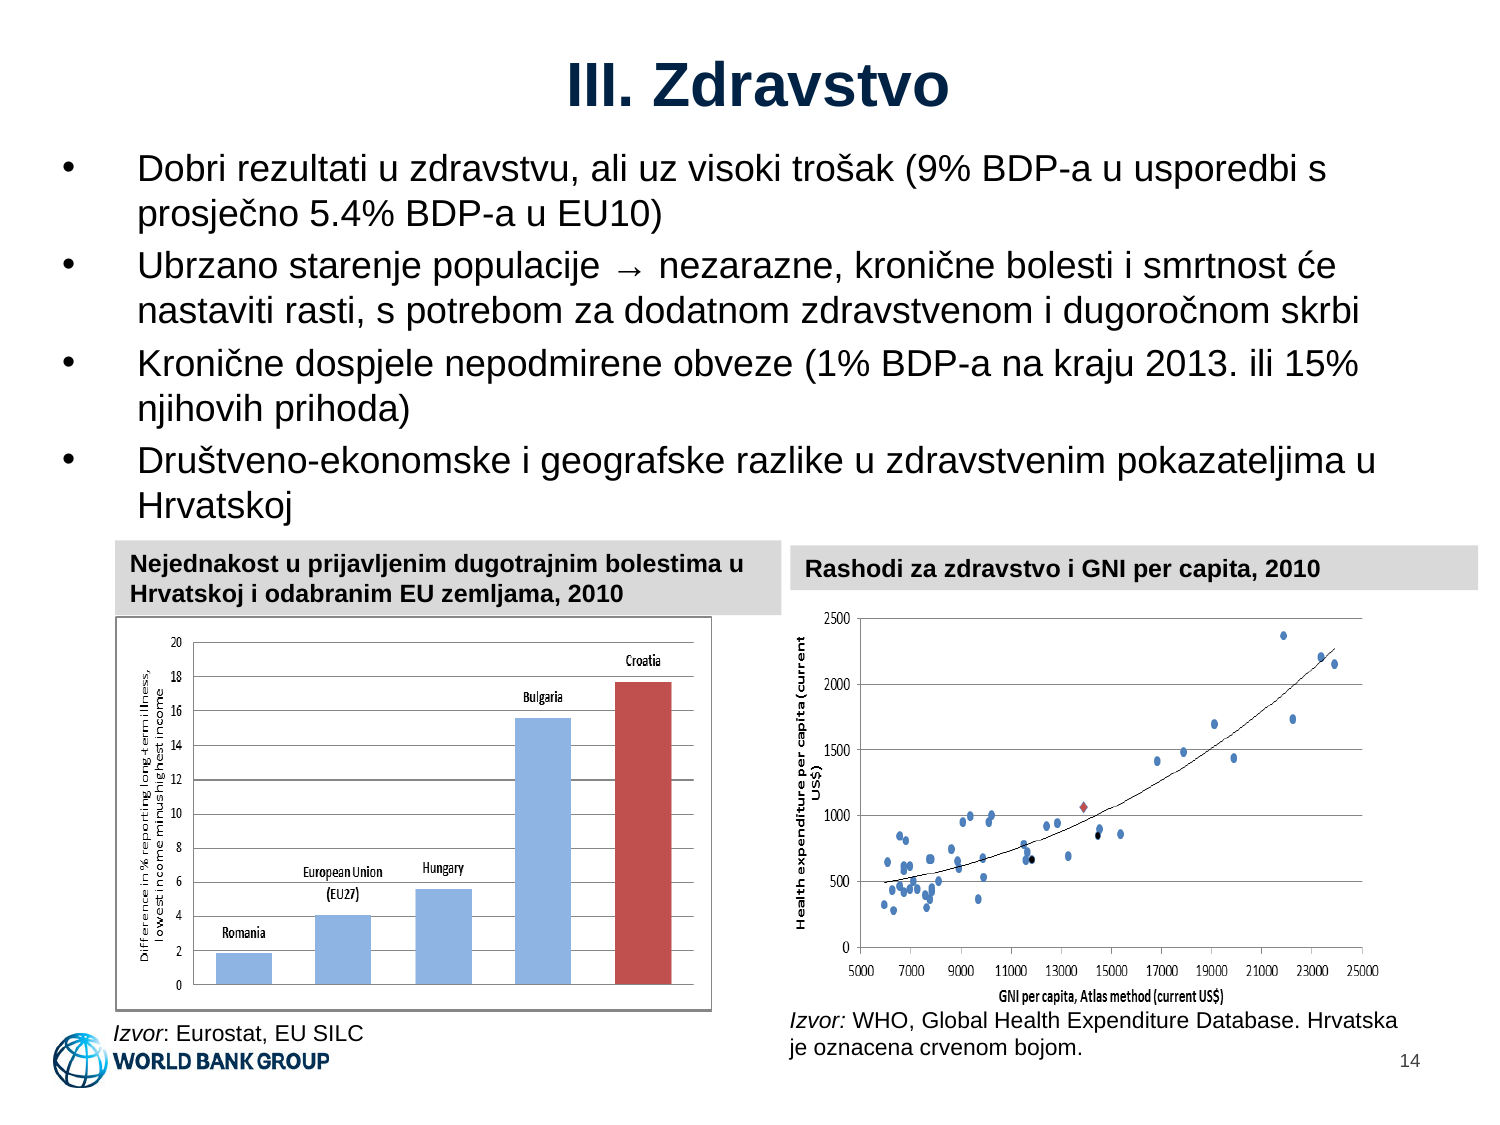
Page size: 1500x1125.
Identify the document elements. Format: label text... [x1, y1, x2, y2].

text_box Izvor: WHO, Global Health Expenditure Database. Hrvatska je oznacena crvenom bojom. [774, 997, 1428, 1068]
title III. Zdravstvo [49, 35, 1468, 123]
text_box Rashodi za zdravstvo i GNI per capita, 2010 [790, 545, 1479, 591]
text_box Dobri rezultati u zdravstvu, ali uz visoki trošak (9% BDP-a u usporedbi s prosječno 5.4% BDP-a u EU10) Ubrzano starenje populacije → nezarazne, kronične bolesti i smrtnost će nastaviti rasti, s potrebom za dodatnom zdravstvenom i dugoročnom skrbi Kronične dospjele nepodmirene obveze (1% BDP-a na kraju 2013. ili 15% njihovih prihoda) Društveno-ekonomske i geografske razlike u zdravstvenim pokazateljima u Hrvatskoj [62, 143, 1454, 497]
slide_number 14 [1399, 1043, 1447, 1079]
picture [53, 1033, 329, 1088]
picture [77, 1045, 85, 1055]
text_box Nejednakost u prijavljenim dugotrajnim bolestima u Hrvatskoj i odabranim EU zemljama, 2010 [115, 540, 782, 616]
text_box Izvor: Eurostat, EU SILC [98, 1011, 618, 1054]
picture [790, 604, 1429, 1009]
picture [114, 615, 712, 1012]
picture [69, 1043, 79, 1050]
